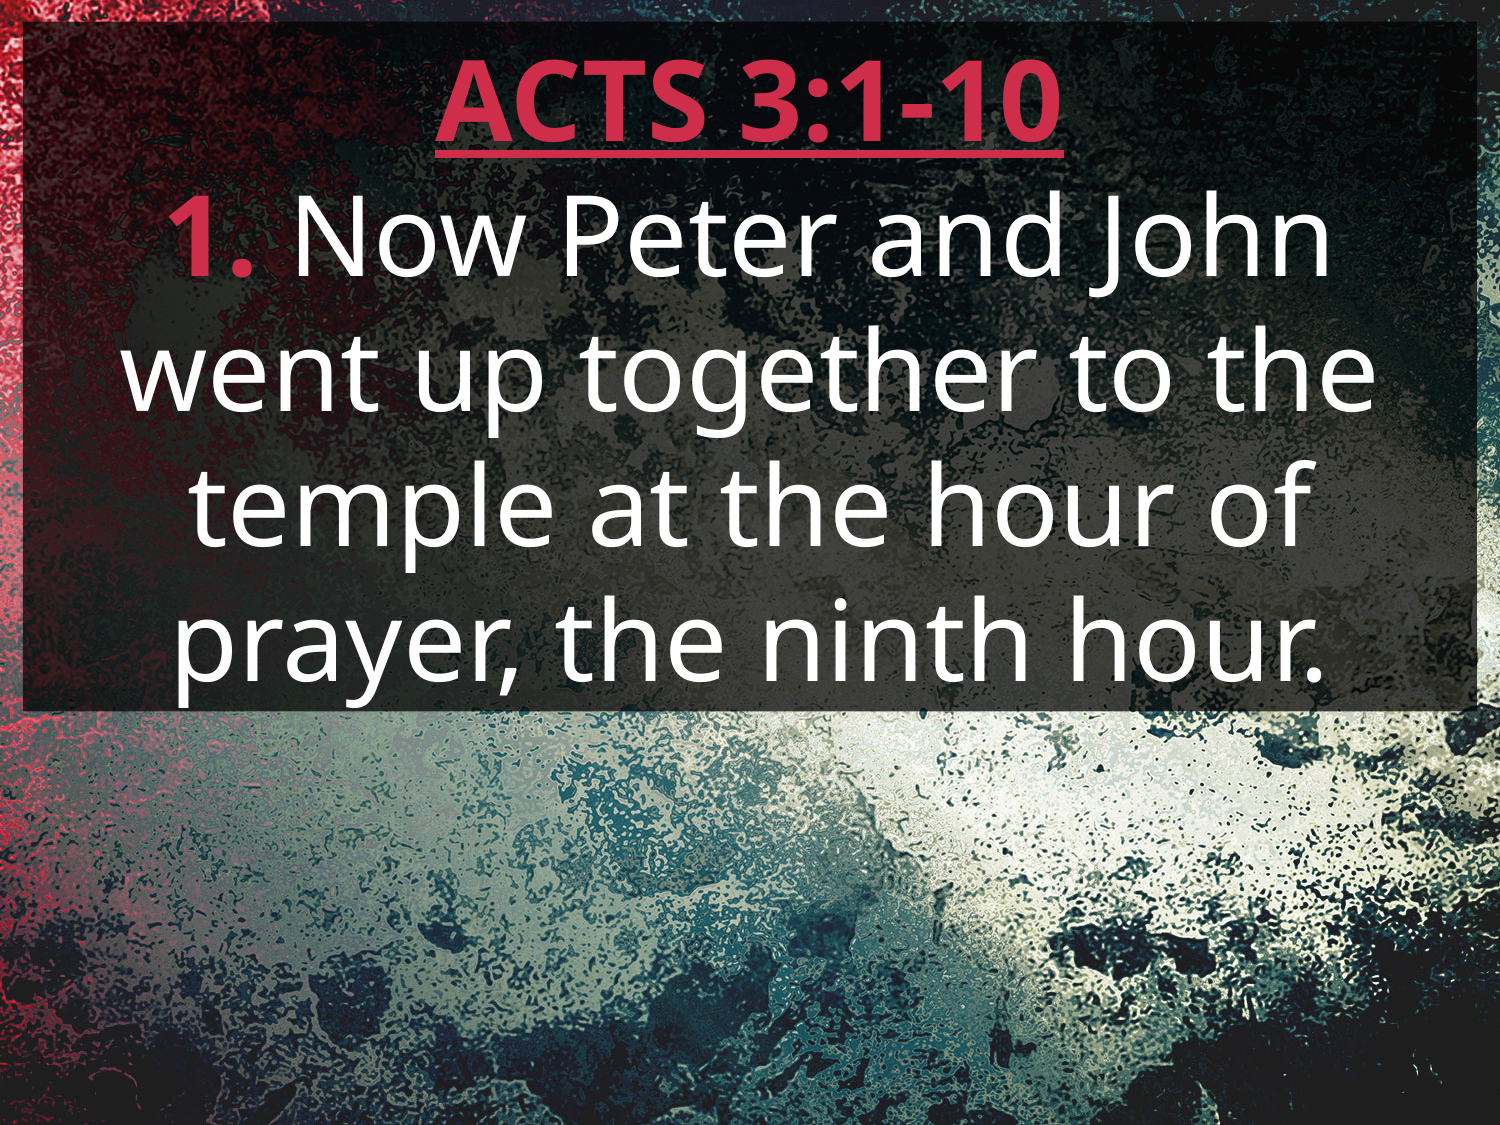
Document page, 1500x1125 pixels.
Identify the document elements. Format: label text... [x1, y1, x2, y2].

picture [0, 0, 1500, 1125]
text_box ACTS 3:1-10 1. Now Peter and John went up together to the temple at the hour of prayer, the ninth hour. [22, 21, 1477, 712]
